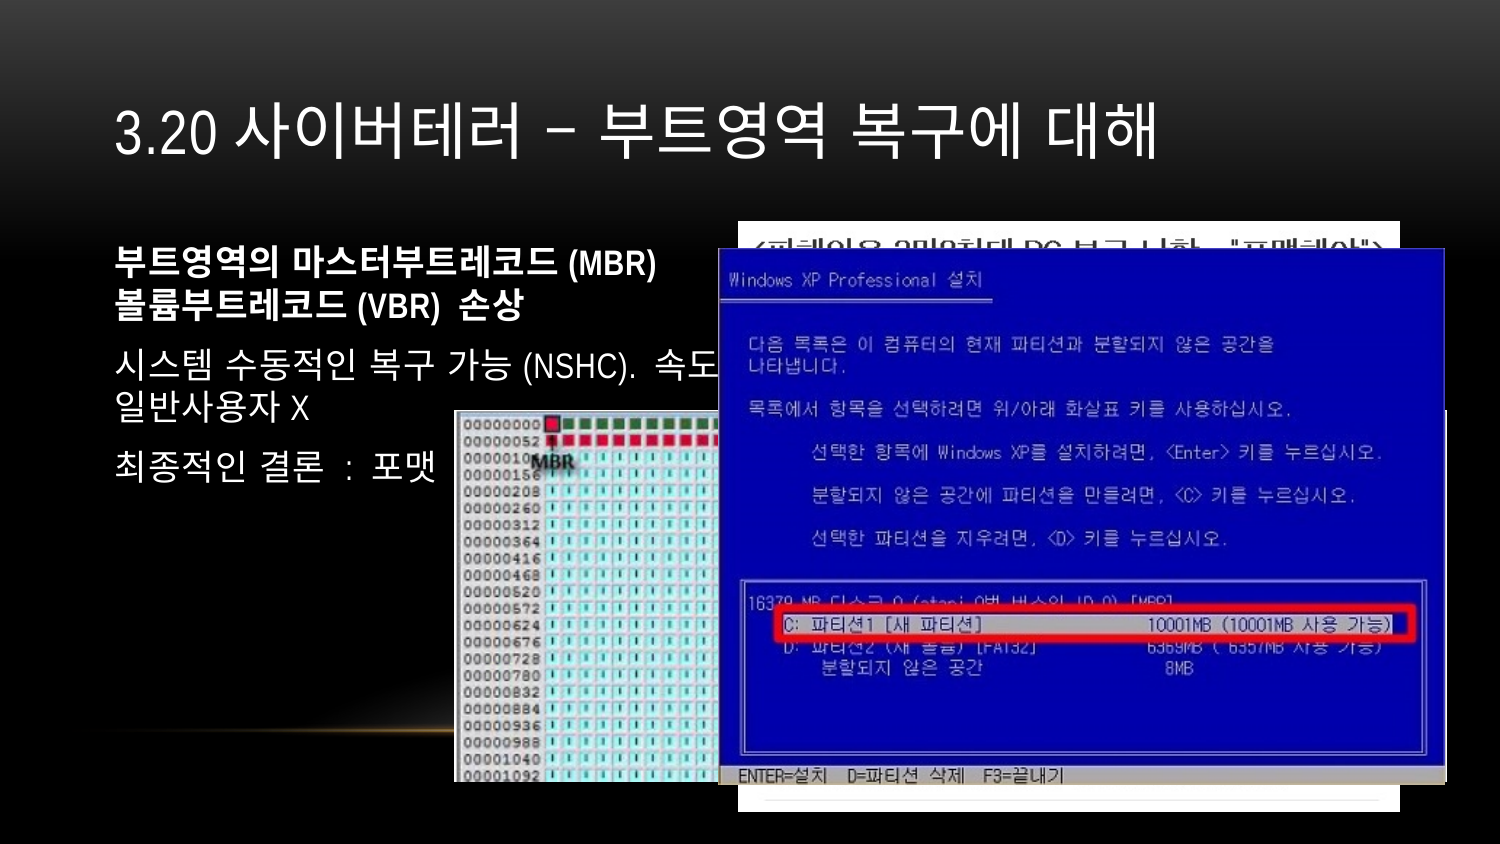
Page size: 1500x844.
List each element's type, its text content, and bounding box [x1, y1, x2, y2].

title 3.20사이버테러 – 부트영역 복구에 대해 [99, 33, 1400, 175]
list 부트영역의 마스터부트레코드(MBR)볼륨부트레코드(VBR) 손상 시스템 수동적인 복구 가능(NSHC). 속도↓ 일반사용자X 최종적인 결론 : 포맷 [99, 232, 732, 682]
picture [0, 0, 1500, 844]
